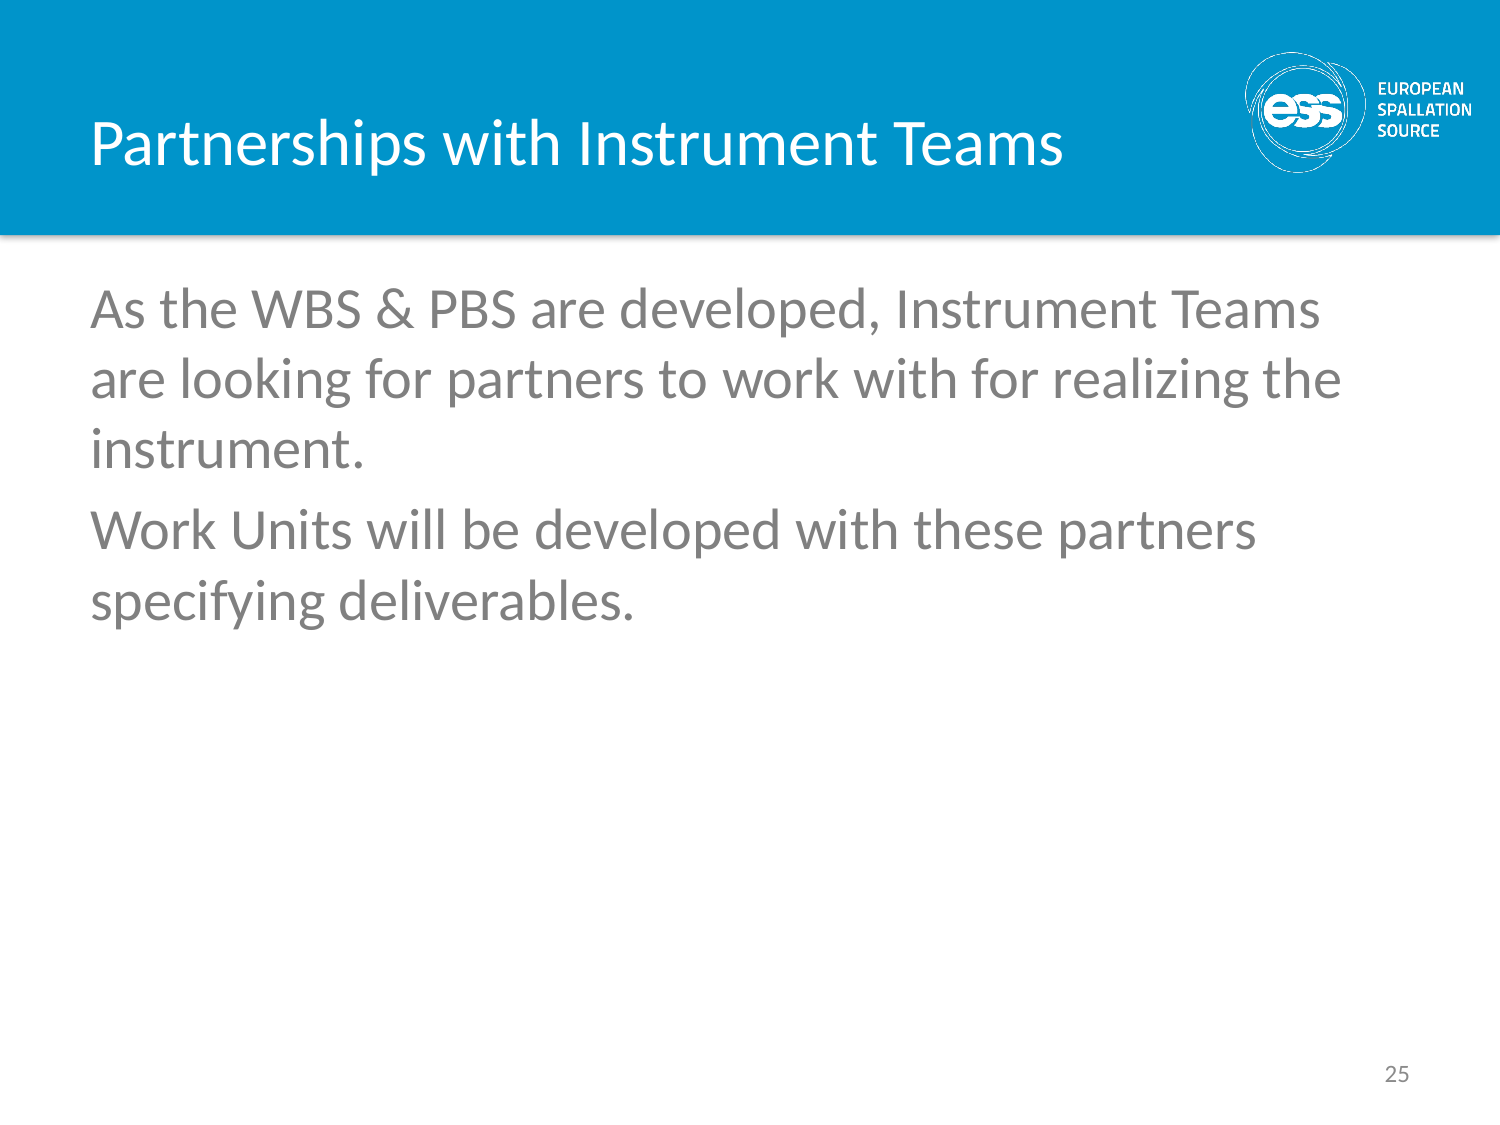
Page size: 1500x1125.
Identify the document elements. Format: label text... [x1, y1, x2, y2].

picture [1423, 83, 1430, 94]
picture [1422, 125, 1428, 134]
picture [1432, 125, 1438, 136]
picture [1443, 86, 1450, 93]
picture [1264, 94, 1342, 127]
slide_number 25 [1074, 1042, 1425, 1103]
picture [1389, 104, 1393, 115]
picture [1400, 83, 1407, 94]
picture [1398, 109, 1406, 115]
picture [1379, 83, 1385, 94]
title Partnerships with Instrument Teams [75, 45, 1247, 233]
picture [1436, 104, 1444, 115]
picture [1454, 83, 1458, 94]
list As the WBS & PBS are developed, Instrument Teams are looking for partners to work with for realizing the instrument. Work Units will be developed with these partners specifying deliverables. [75, 262, 1425, 1005]
picture [1418, 104, 1423, 115]
picture [1409, 104, 1415, 115]
